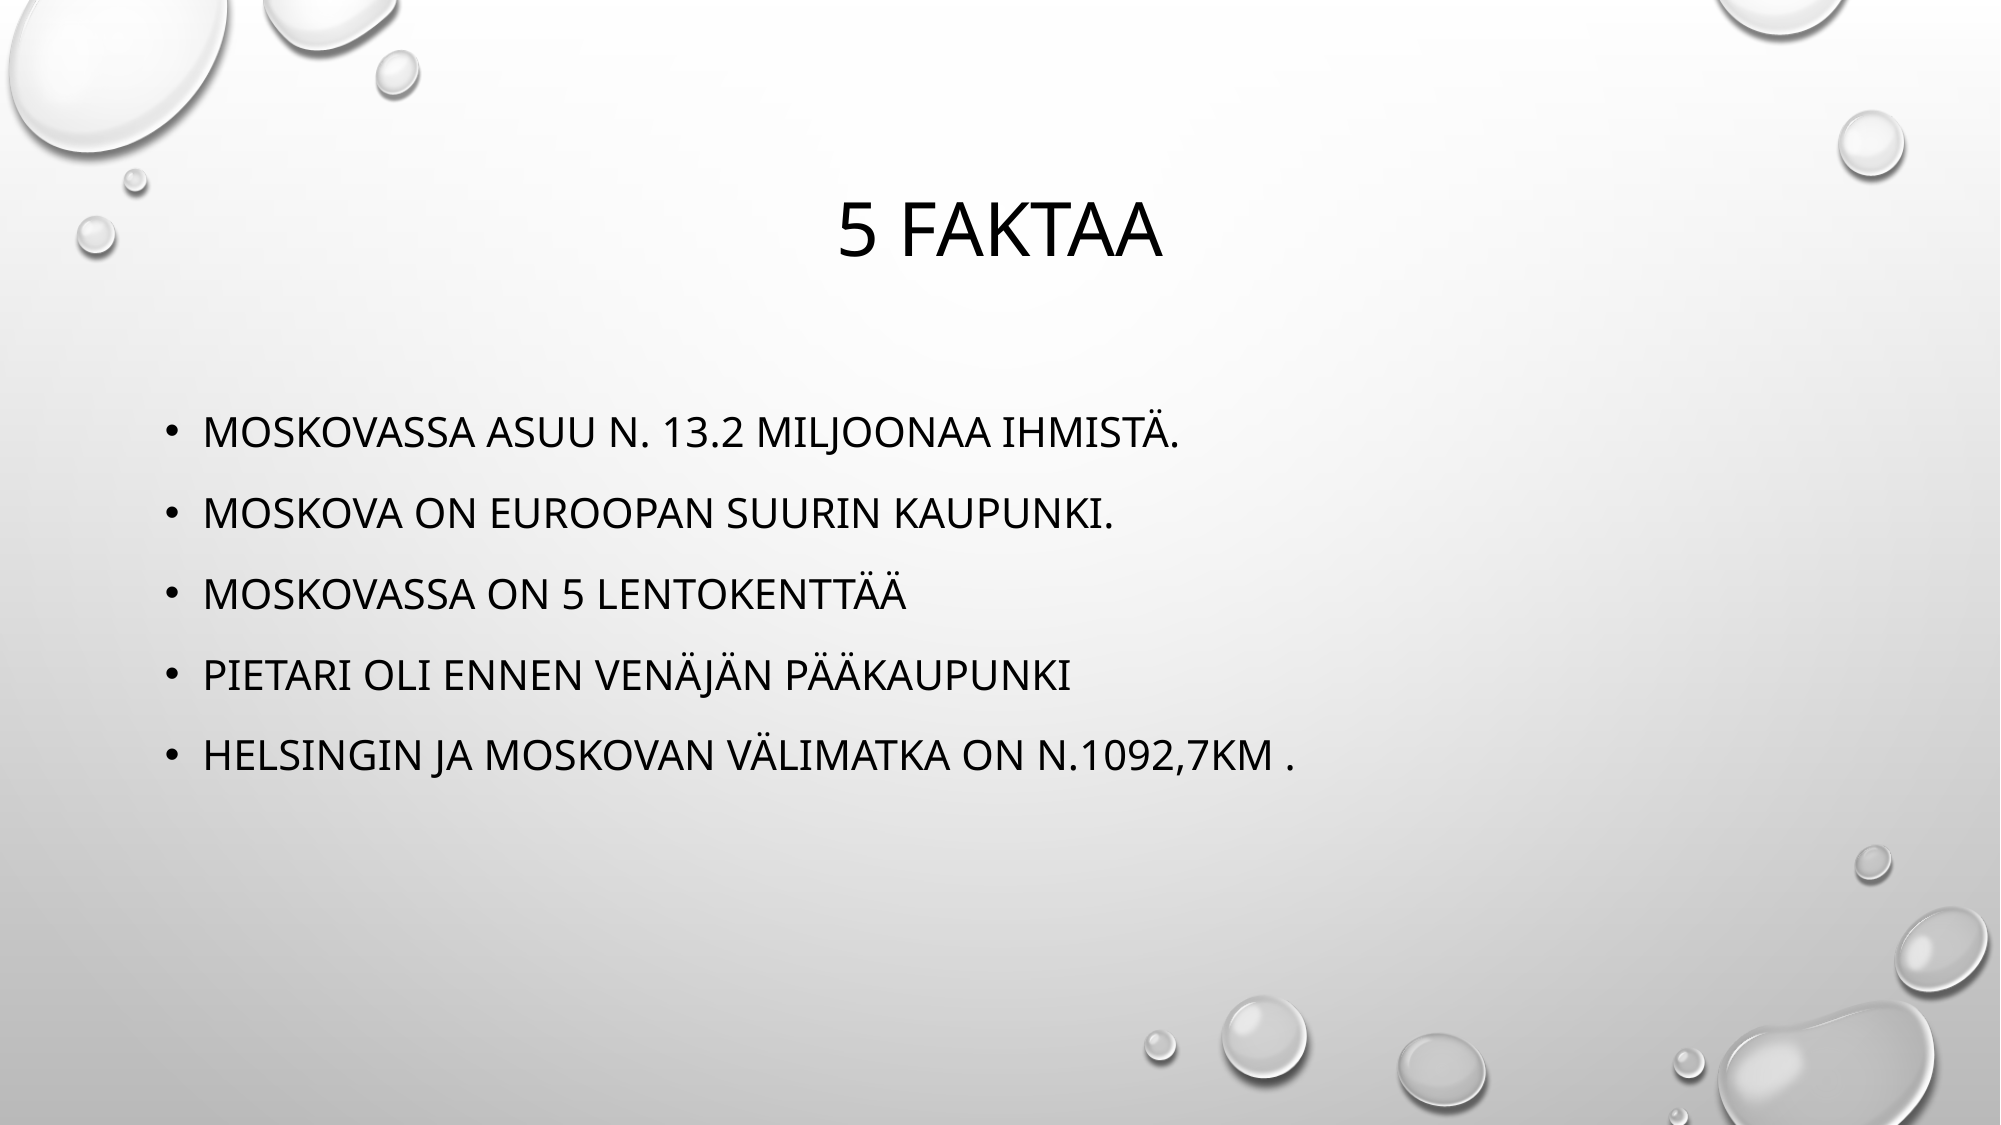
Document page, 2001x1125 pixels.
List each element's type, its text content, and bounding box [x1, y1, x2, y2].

list Moskovassa asuu n. 13.2 miljoonaa ihmistä. Moskova on euroopan suurin kaupunki. Moskovassa on 5 lentokenttää Pietari oli ennen venäjän pääkaupunki Helsingin ja moskovan välimatka on n.1092,7km . [149, 388, 1850, 950]
picture [0, 0, 2000, 1125]
title 5 faktaa [149, 101, 1851, 364]
